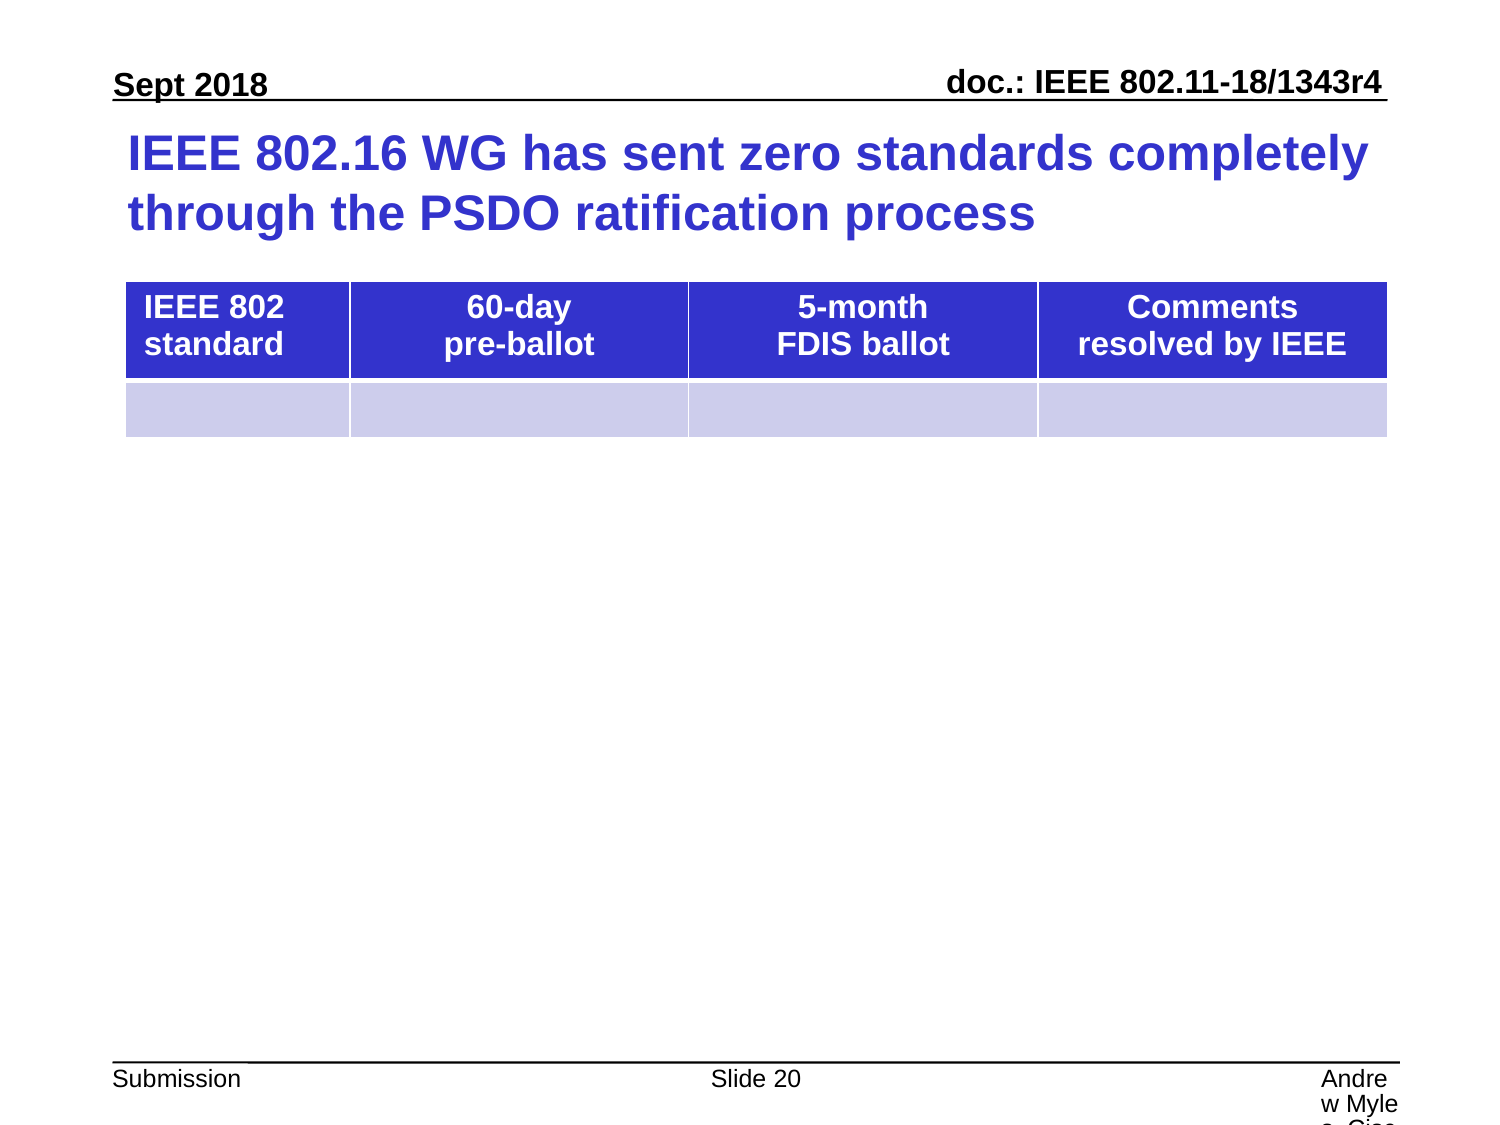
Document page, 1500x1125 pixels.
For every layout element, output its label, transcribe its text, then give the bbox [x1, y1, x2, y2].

table_header Comments resolved by IEEE [1039, 282, 1387, 378]
table_cell [689, 383, 1037, 437]
title IEEE 802.16 WG has sent zero standards completely through the PSDO ratification process [112, 112, 1388, 288]
table_cell [351, 383, 688, 437]
table_header 60-day pre-ballot [351, 282, 688, 378]
table_header 5-month FDIS ballot [689, 282, 1037, 378]
table_cell [126, 383, 349, 437]
slide_number Slide 20 [709, 1061, 803, 1093]
footer Andrew Myles, Cisco [1320, 1061, 1402, 1093]
table_header IEEE 802 standard [126, 282, 349, 378]
table_cell [1039, 383, 1387, 437]
